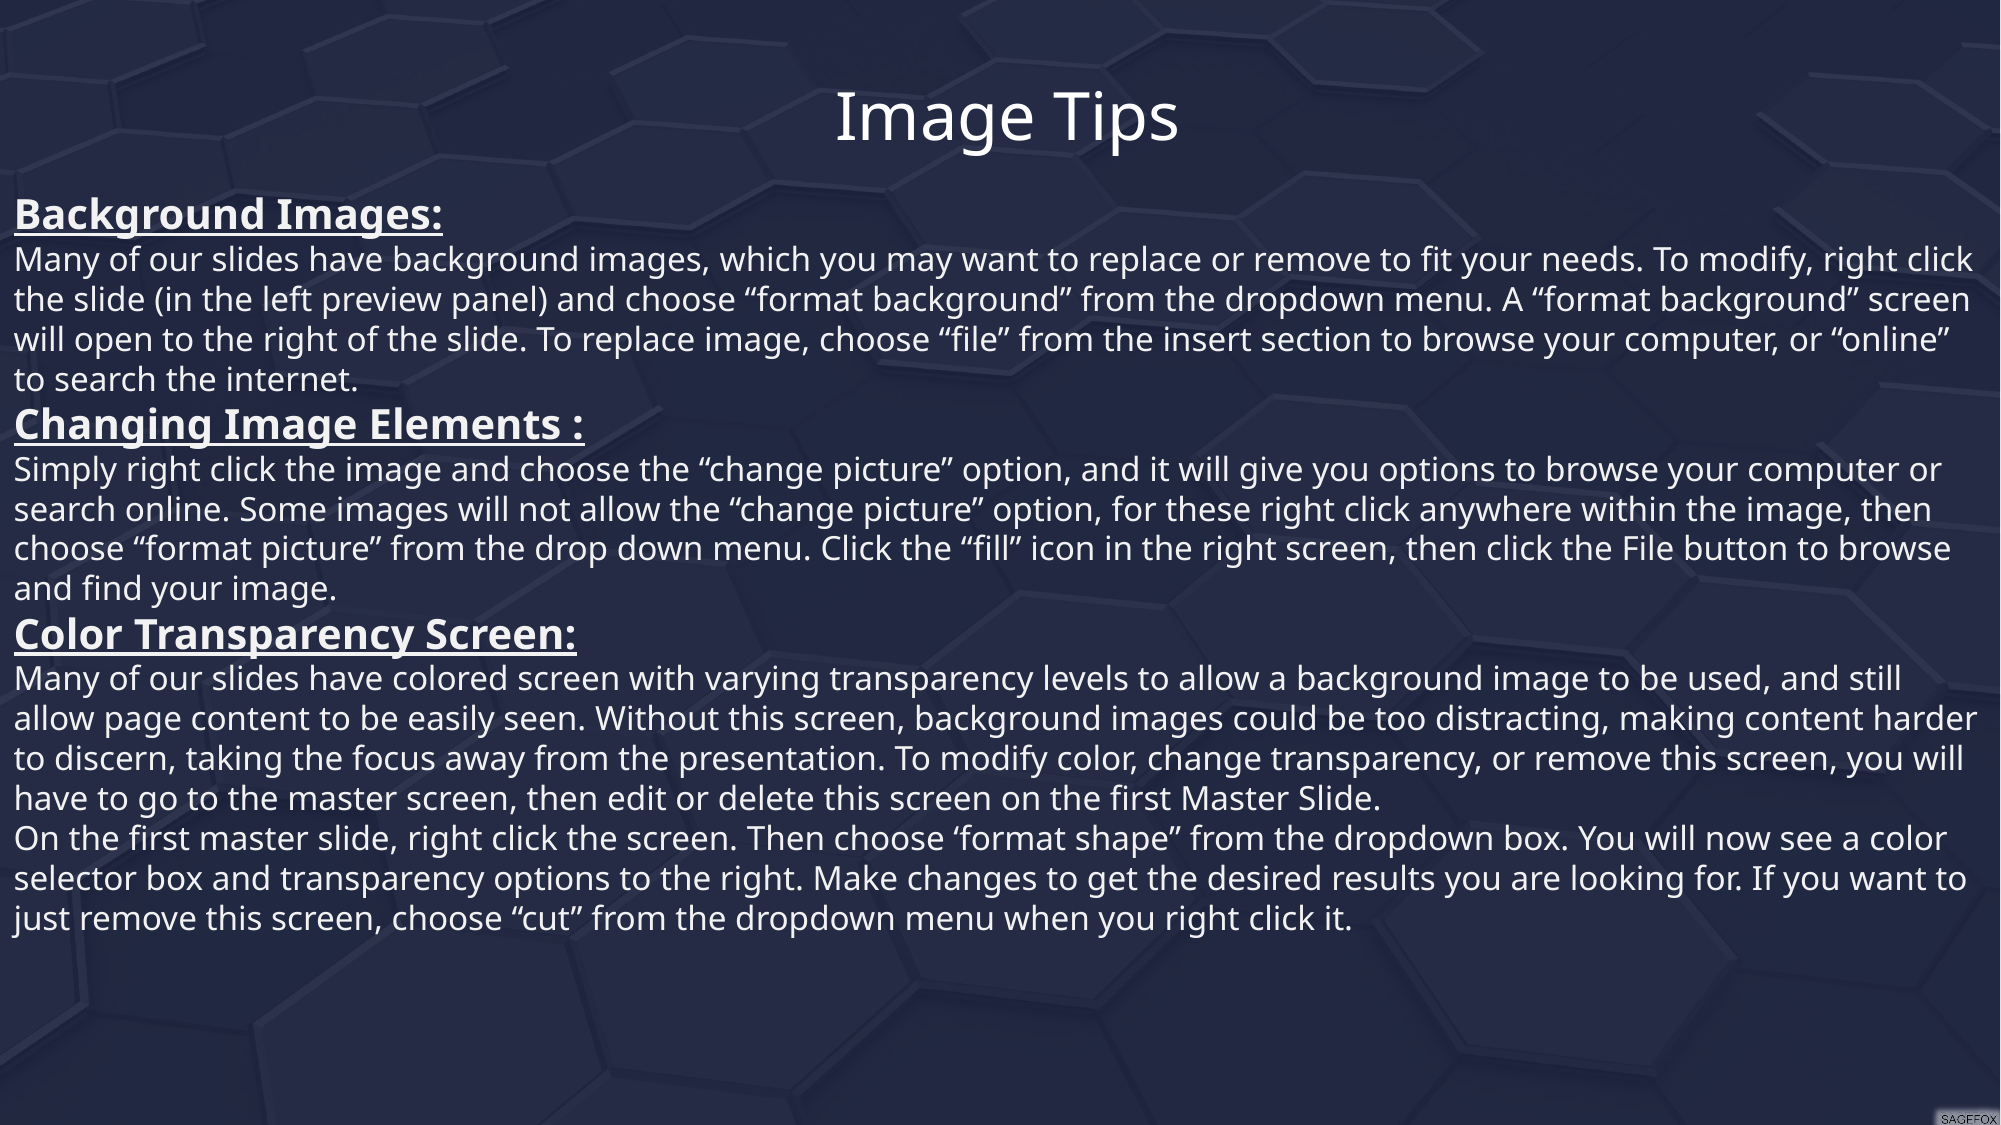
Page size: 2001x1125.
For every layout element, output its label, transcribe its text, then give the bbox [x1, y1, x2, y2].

title Image Tips [597, 59, 1420, 177]
text_box Background Images: Many of our slides have background images, which you may want to replace or remove to fit your needs. To modify, right click the slide (in the left preview panel) and choose “format background” from the dropdown menu. A “format background” screen will open to the right of the slide. To replace image, choose “file” from the insert section to browse your computer, or “online” to search the internet. Changing Image Elements : Simply right click the image and choose the “change picture” option, and it will give you options to browse your computer or search online. Some images will not allow the “change picture” option, for these right click anywhere within the image, then choose “format picture” from the drop down menu. Click the “fill” icon in the right screen, then click the File button to browse and find your image. Color Transparency Screen: Many of our slides have colored screen with varying transparency levels to allow a background image to be used, and still allow page content to be easily seen. Without this screen, background images could be too distracting, making content harder to discern, taking the focus away from the presentation. To modify color, change transparency, or remove this screen, you will have to go to the master screen, then edit or delete this screen on the first Master Slide. On the first master slide, right click the screen. Then choose ‘format shape” from the dropdown box. You will now see a color selector box and transparency options to the right. Make changes to get the desired results you are looking for. If you want to just remove this screen, choose “cut” from the dropdown menu when you right click it. [0, 0, 2000, 1125]
picture [1938, 1114, 1999, 1125]
